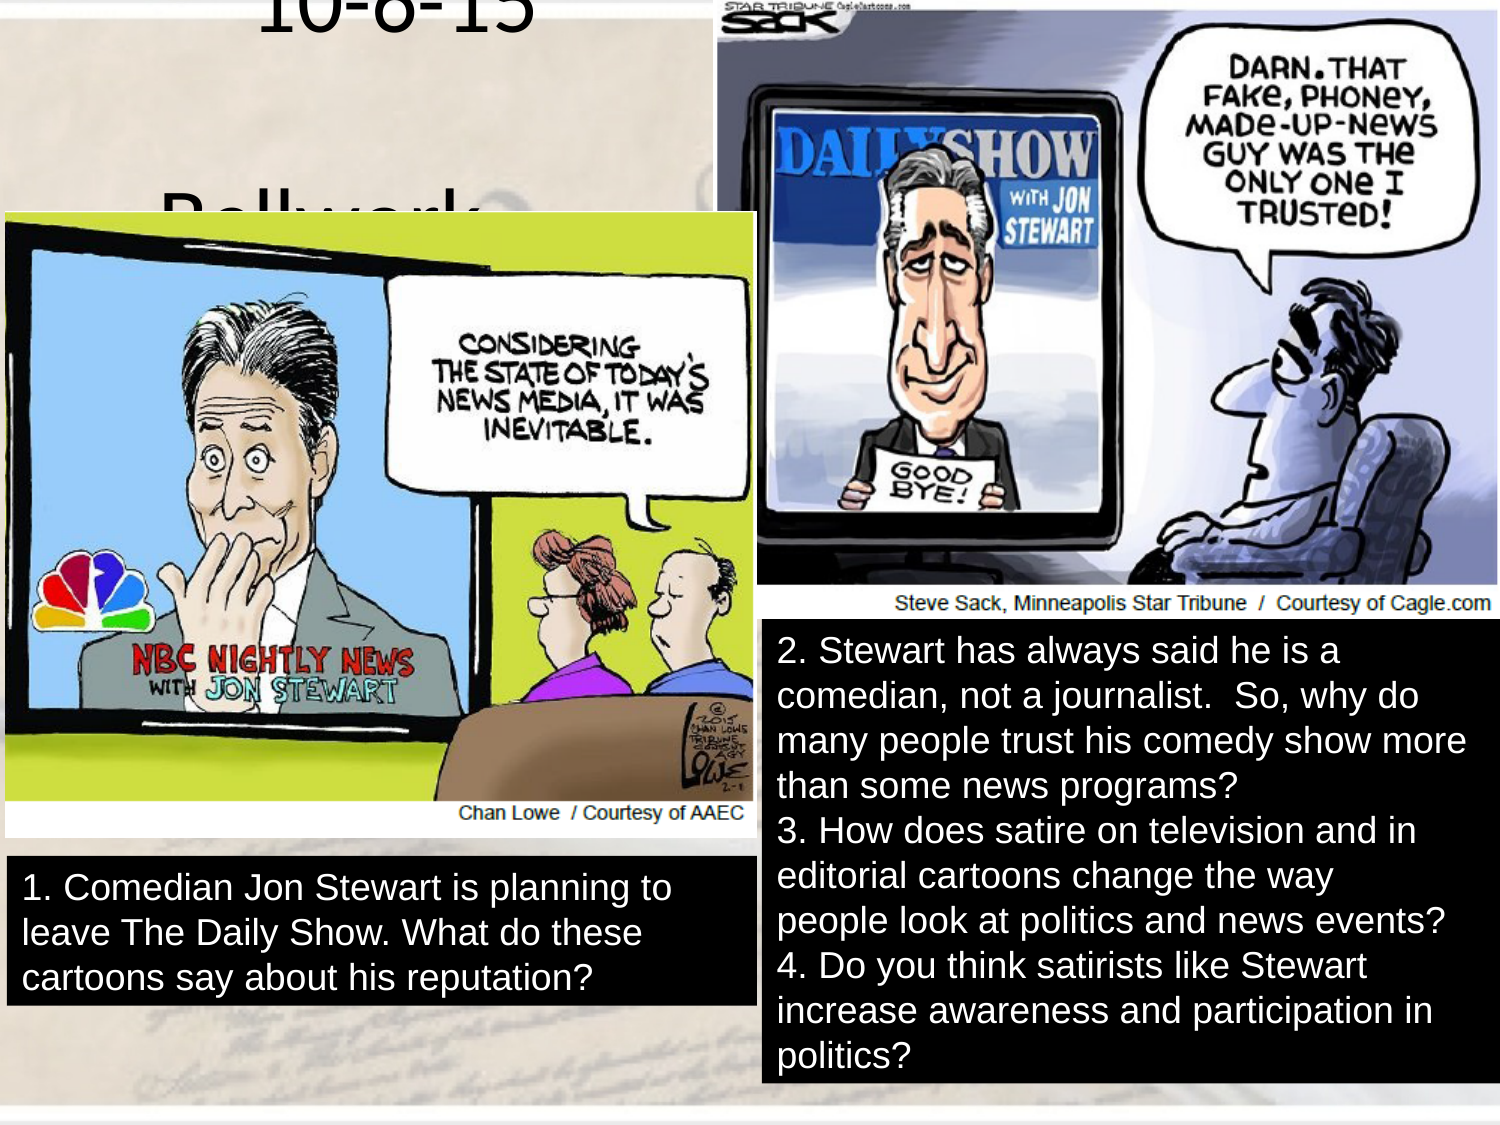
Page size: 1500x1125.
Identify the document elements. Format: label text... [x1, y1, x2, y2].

text_box 1. Comedian Jon Stewart is planning to leave The Daily Show. What do these cartoons say about his reputation? [6, 855, 757, 1006]
picture [0, 0, 1500, 1125]
title 10-6-15 Bellwork: [0, 0, 666, 212]
text_box 2. Stewart has always said he is a comedian, not a journalist. So, why do many people trust his comedy show more than some news programs? 3. How does satire on television and in editorial cartoons change the way people look at politics and news events? 4. Do you think satirists like Stewart increase awareness and participation in politics? [761, 627, 1500, 1084]
